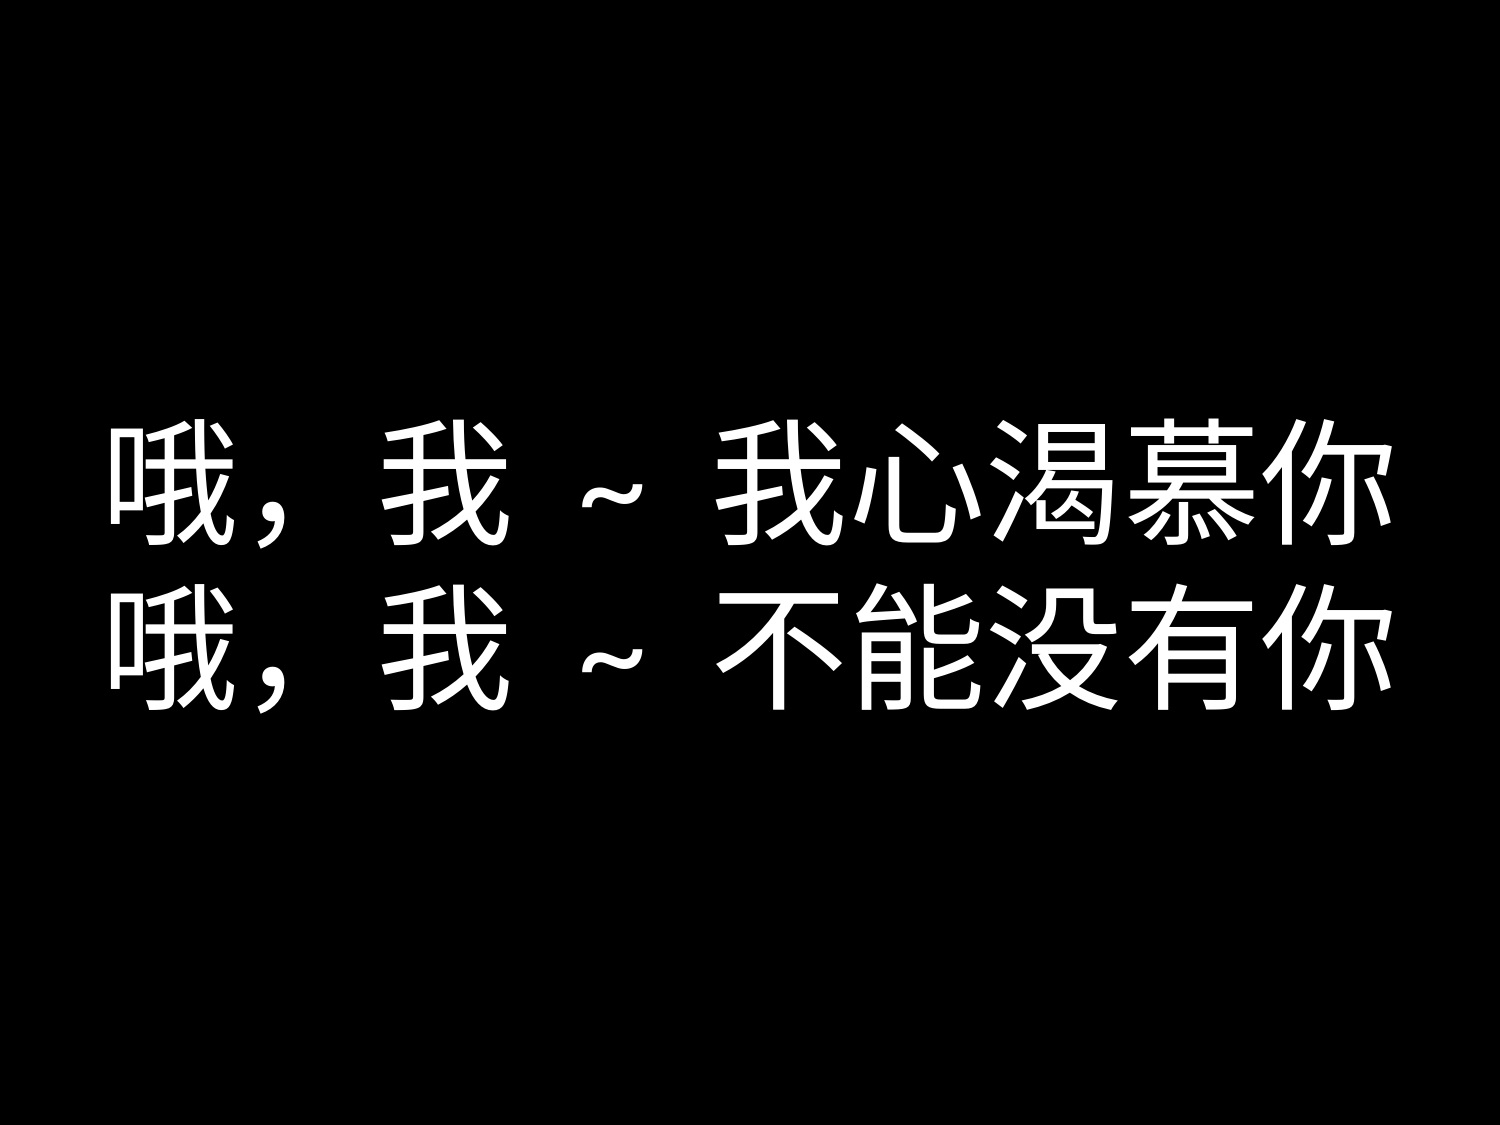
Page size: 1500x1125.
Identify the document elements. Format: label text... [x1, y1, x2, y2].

title 哦，我 ~ 我心渴慕你 哦，我 ~ 不能没有你 [0, 0, 1500, 1125]
